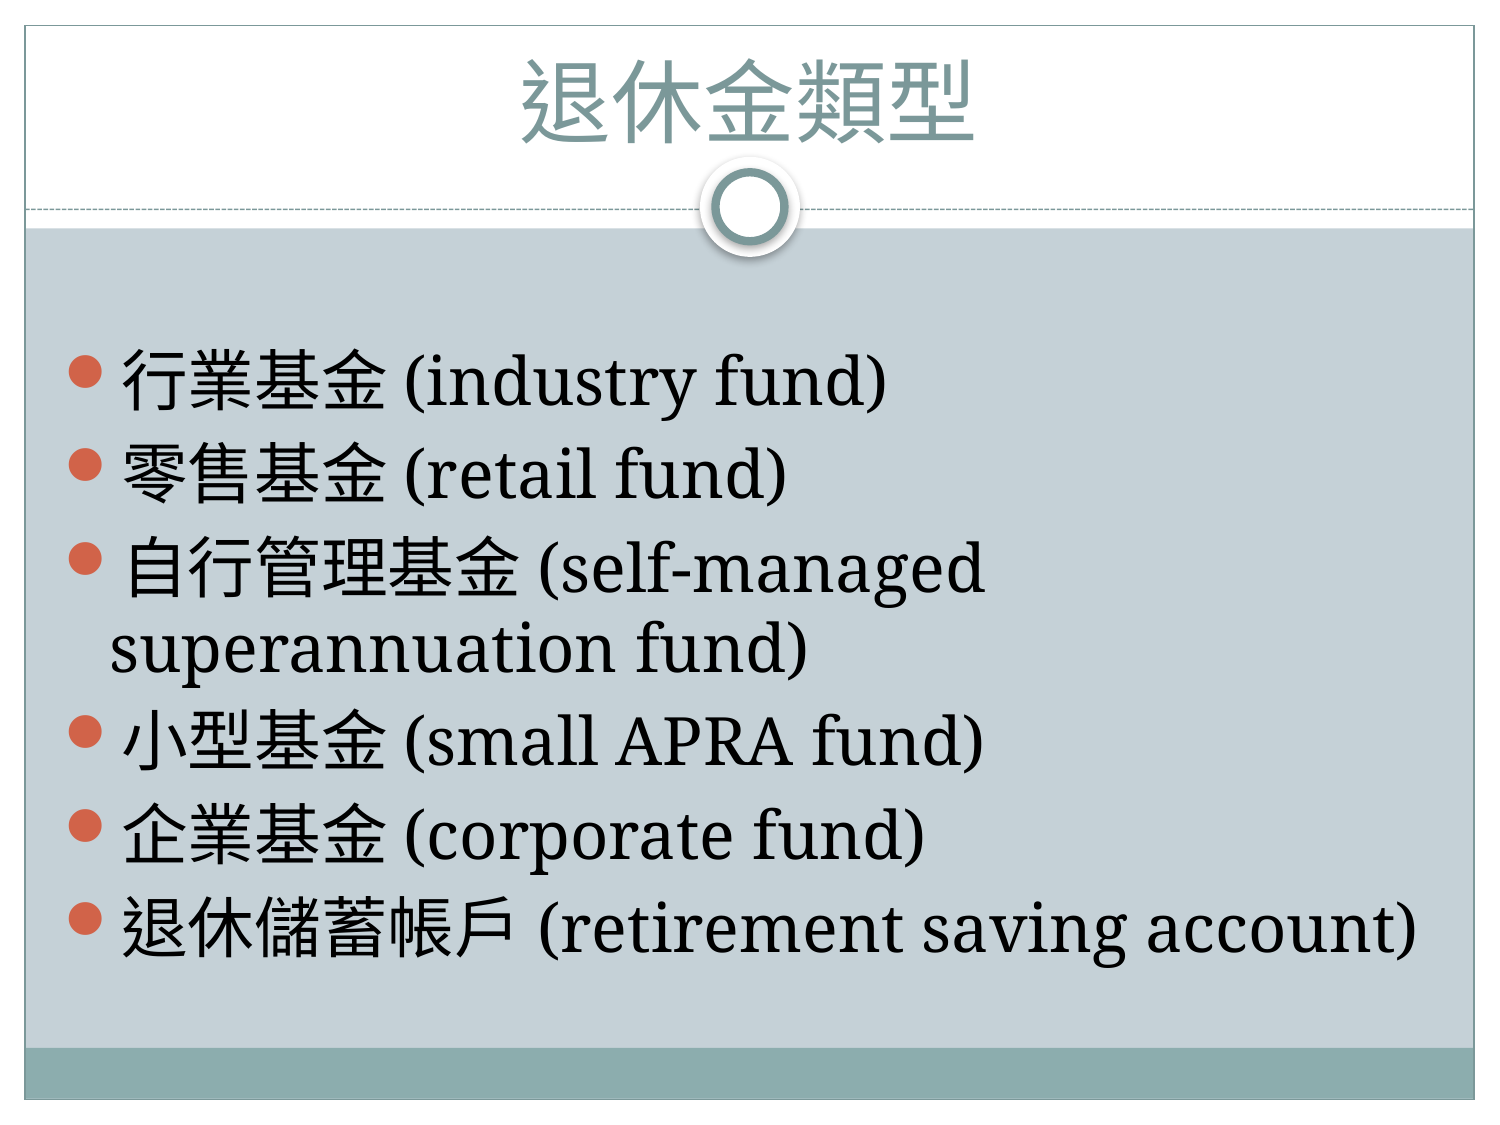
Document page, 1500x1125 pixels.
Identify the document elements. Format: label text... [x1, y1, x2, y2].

list 行業基金(industry fund) 零售基金(retail fund) 自行管理基金(self-managed superannuation fund) 小型基金(small APRA fund) 企業基金(corporate fund) 退休儲蓄帳戶(retirement saving account) [49, 250, 1445, 1001]
title 退休金類型 [49, 37, 1450, 162]
